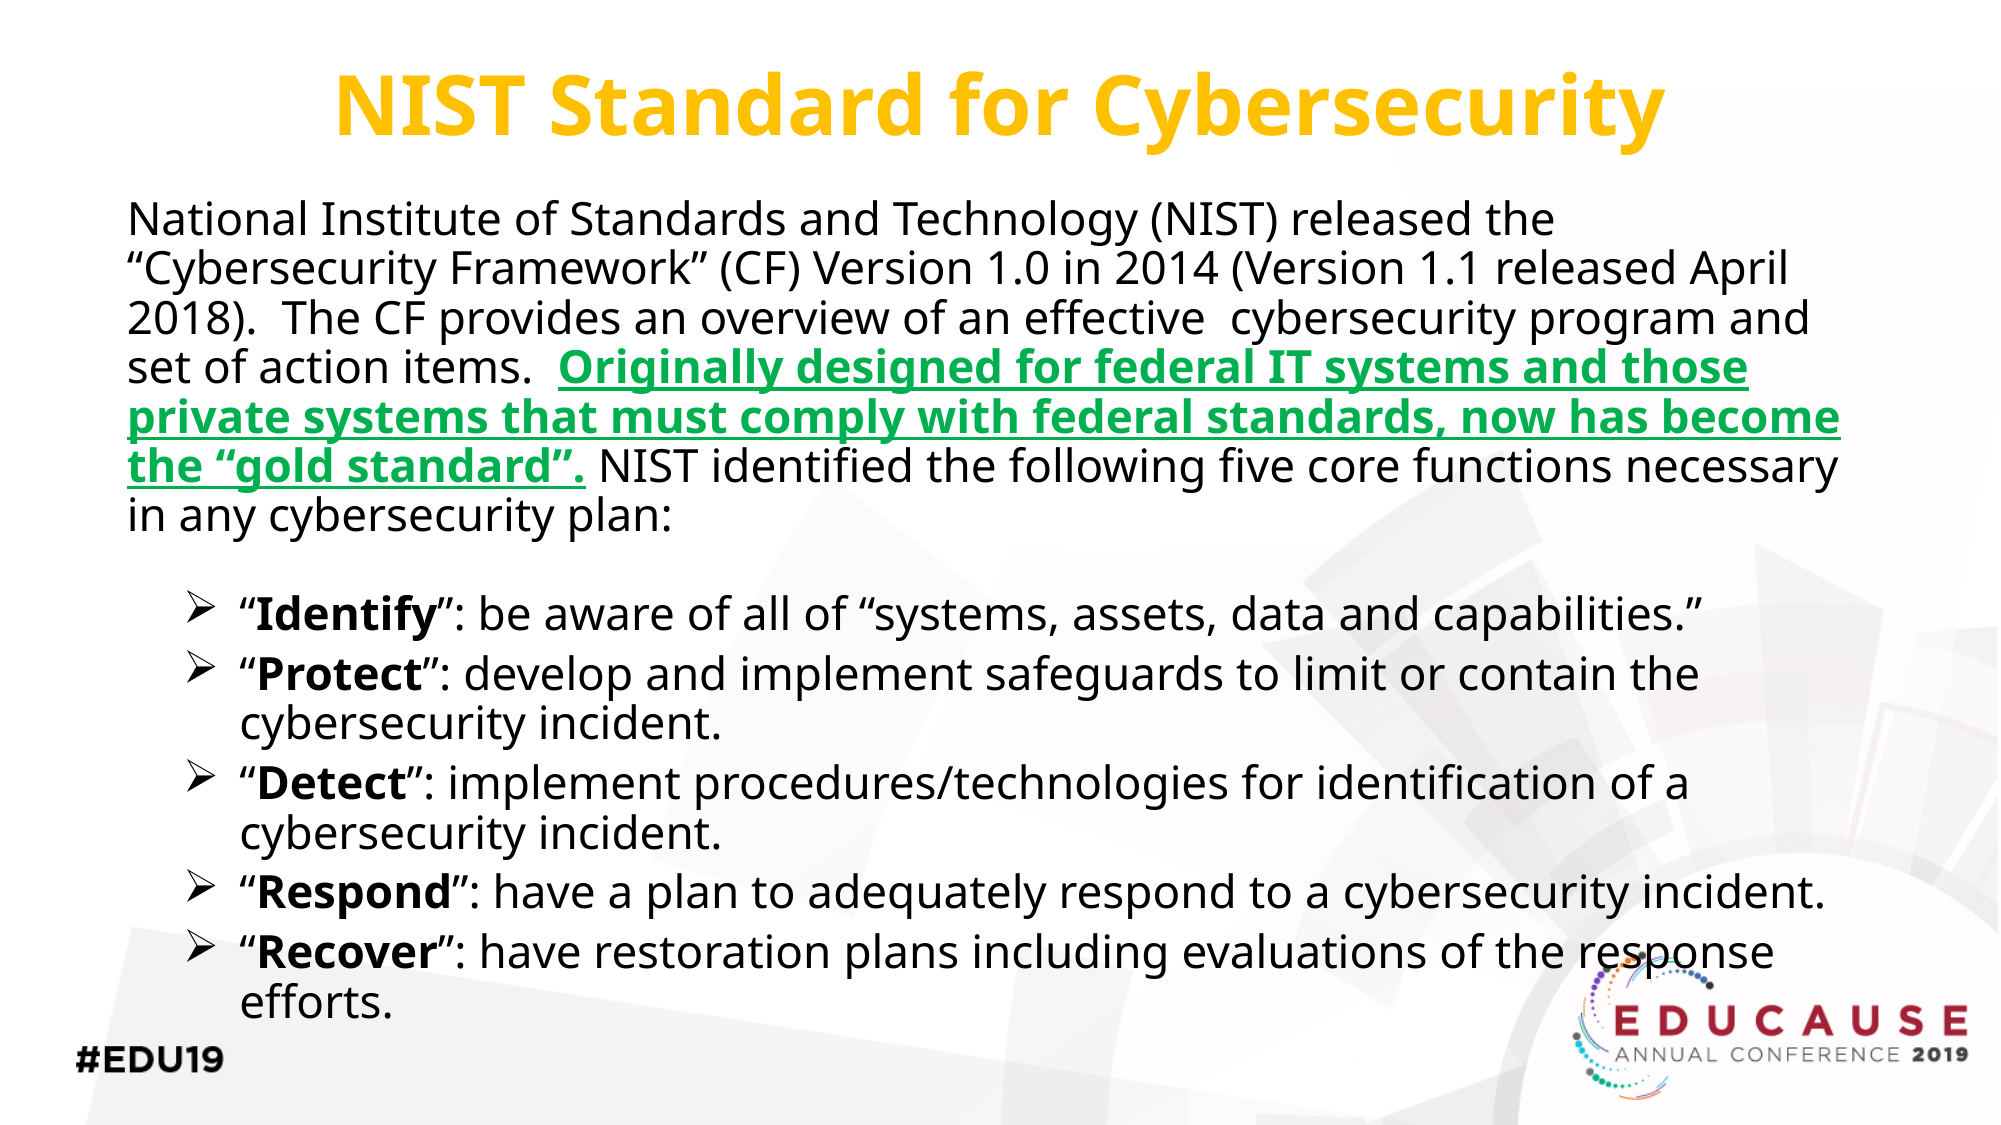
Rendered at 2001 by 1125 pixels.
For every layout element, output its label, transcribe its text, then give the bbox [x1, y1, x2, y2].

title NIST Standard for Cybersecurity [46, 0, 1954, 218]
list National Institute of Standards and Technology (NIST) released the “Cybersecurity Framework” (CF) Version 1.0 in 2014 (Version 1.1 released April 2018). The CF provides an overview of an effective cybersecurity program and set of action items. Originally designed for federal IT systems and those private systems that must comply with federal standards, now has become the “gold standard”. NIST identified the following five core functions necessary in any cybersecurity plan: “Identify”: be aware of all of “systems, assets, data and capabilities.” “Protect”: develop and implement safeguards to limit or contain the cybersecurity incident. “Detect”: implement procedures/technologies for identification of a cybersecurity incident. “Respond”: have a plan to adequately respond to a cybersecurity incident. “Recover”: have restoration plans including evaluations of the response efforts. [111, 188, 1888, 903]
picture [0, 0, 2001, 1125]
